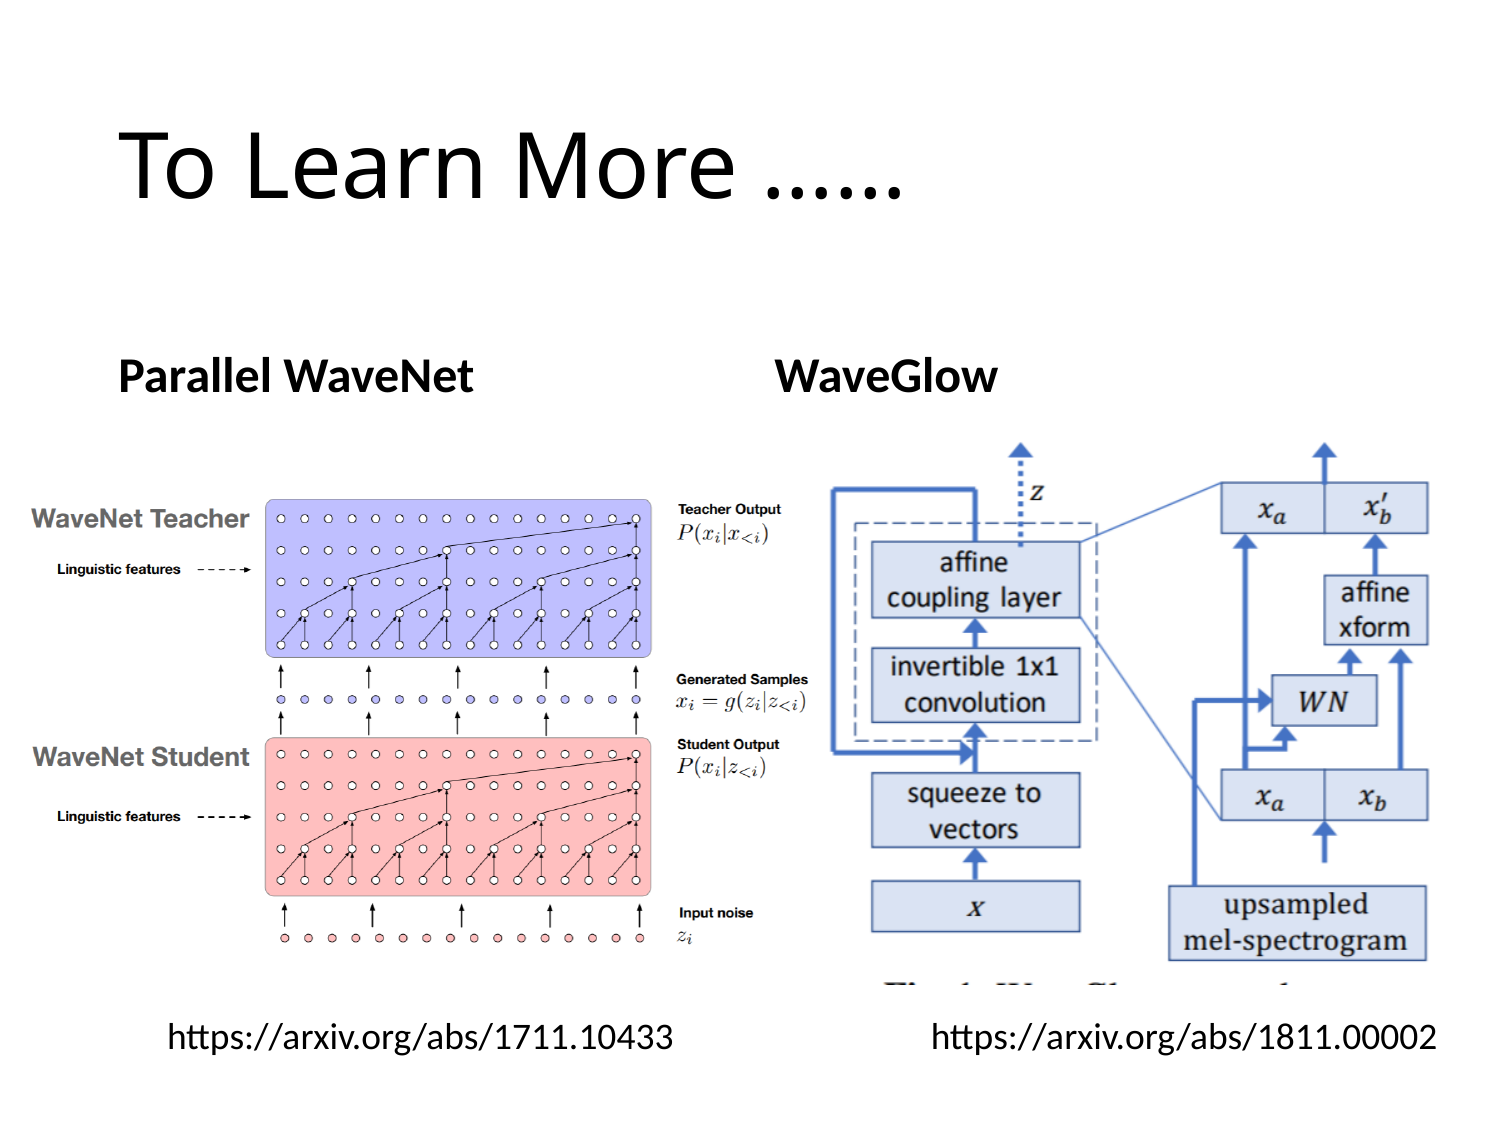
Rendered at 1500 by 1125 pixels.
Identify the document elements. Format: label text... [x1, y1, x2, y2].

list WaveGlow [759, 275, 1398, 410]
text_box https://arxiv.org/abs/1811.00002 [916, 1004, 1453, 1065]
text_box https://arxiv.org/abs/1711.10433 [152, 1004, 689, 1065]
list Parallel WaveNet [103, 275, 738, 411]
picture [24, 410, 1446, 985]
title To Learn More …… [103, 59, 1398, 278]
